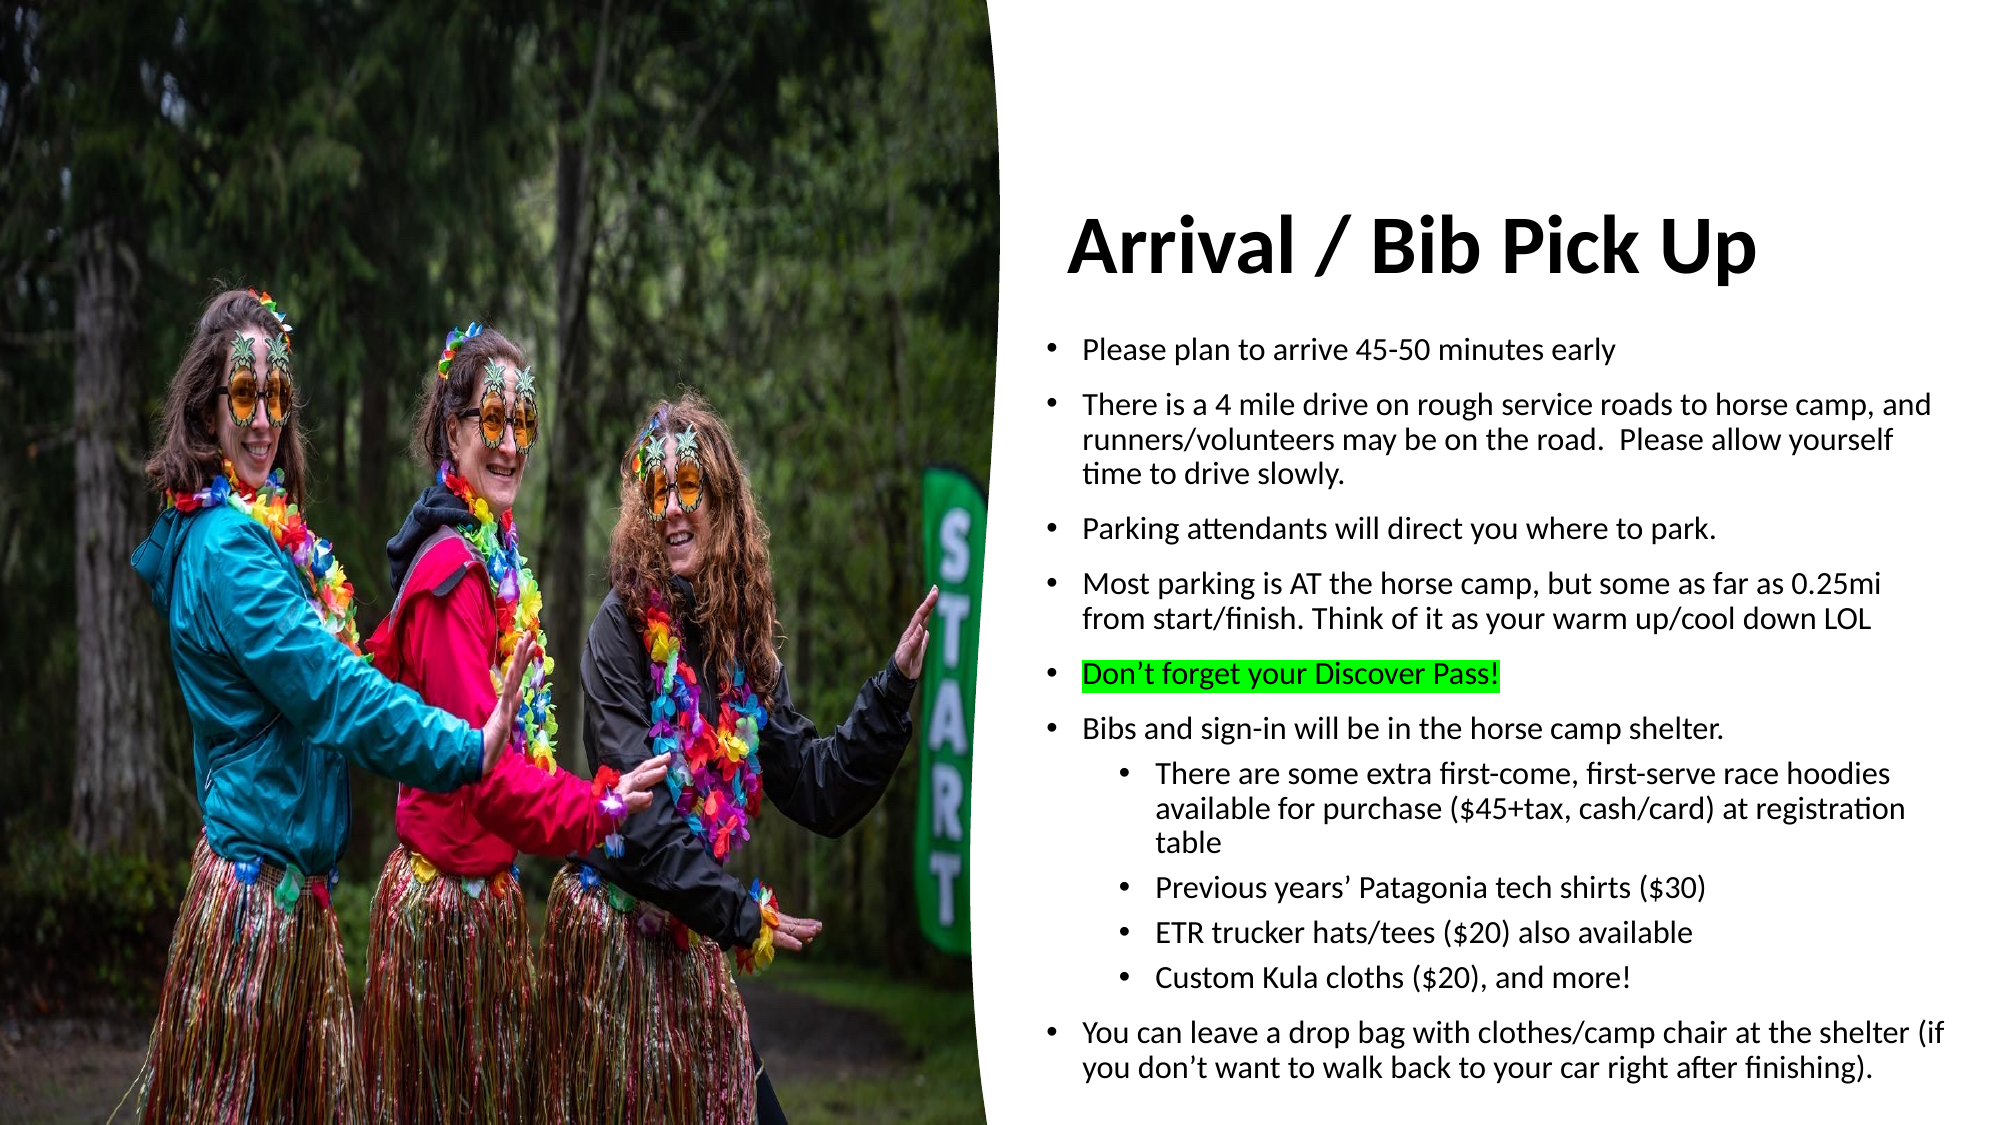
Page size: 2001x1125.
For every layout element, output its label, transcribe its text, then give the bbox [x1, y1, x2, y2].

list Please plan to arrive 45-50 minutes early There is a 4 mile drive on rough service roads to horse camp, and runners/volunteers may be on the road. Please allow yourself time to drive slowly. Parking attendants will direct you where to park. Most parking is AT the horse camp, but some as far as 0.25mi from start/finish. Think of it as your warm up/cool down LOL Don’t forget your Discover Pass! Bibs and sign-in will be in the horse camp shelter. There are some extra first-come, first-serve race hoodies available for purchase ($45+tax, cash/card) at registration table Previous years’ Patagonia tech shirts ($30) ETR trucker hats/tees ($20) also available Custom Kula cloths ($20), and more! You can leave a drop bag with clothes/camp chair at the shelter (if you don’t want to walk back to your car right after finishing). [1031, 324, 1961, 1093]
title Arrival / Bib Pick Up [1052, 32, 1921, 300]
picture [0, 0, 1000, 1125]
